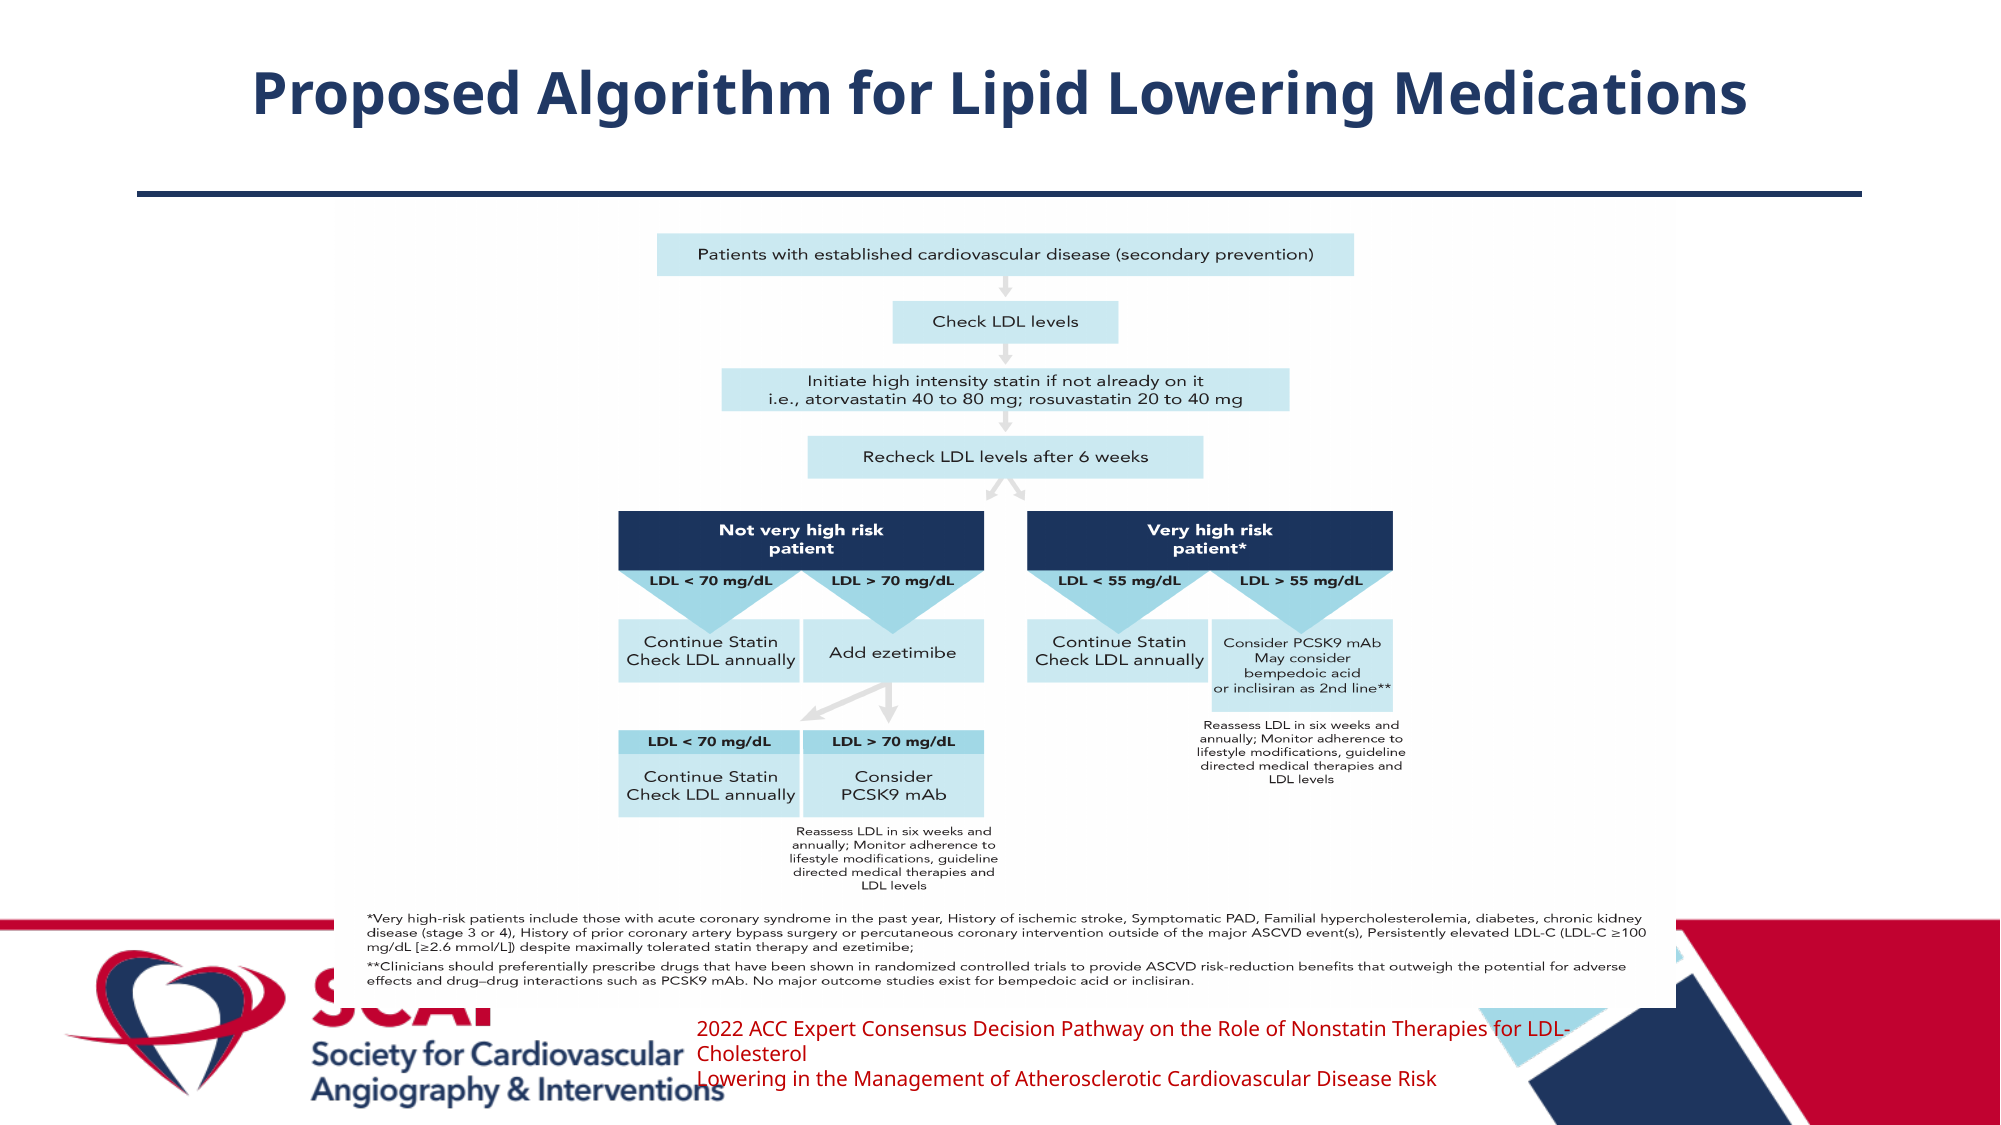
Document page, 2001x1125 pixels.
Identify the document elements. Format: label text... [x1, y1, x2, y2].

text_box 2022 ACC Expert Consensus Decision Pathway on the Role of Nonstatin Therapies for LDL-Cholesterol Lowering in the Management of Atherosclerotic Cardiovascular Disease Risk [681, 1007, 1678, 1098]
picture [334, 199, 1676, 1008]
text_box Proposed Algorithm for Lipid Lowering Medications [223, 48, 1777, 134]
